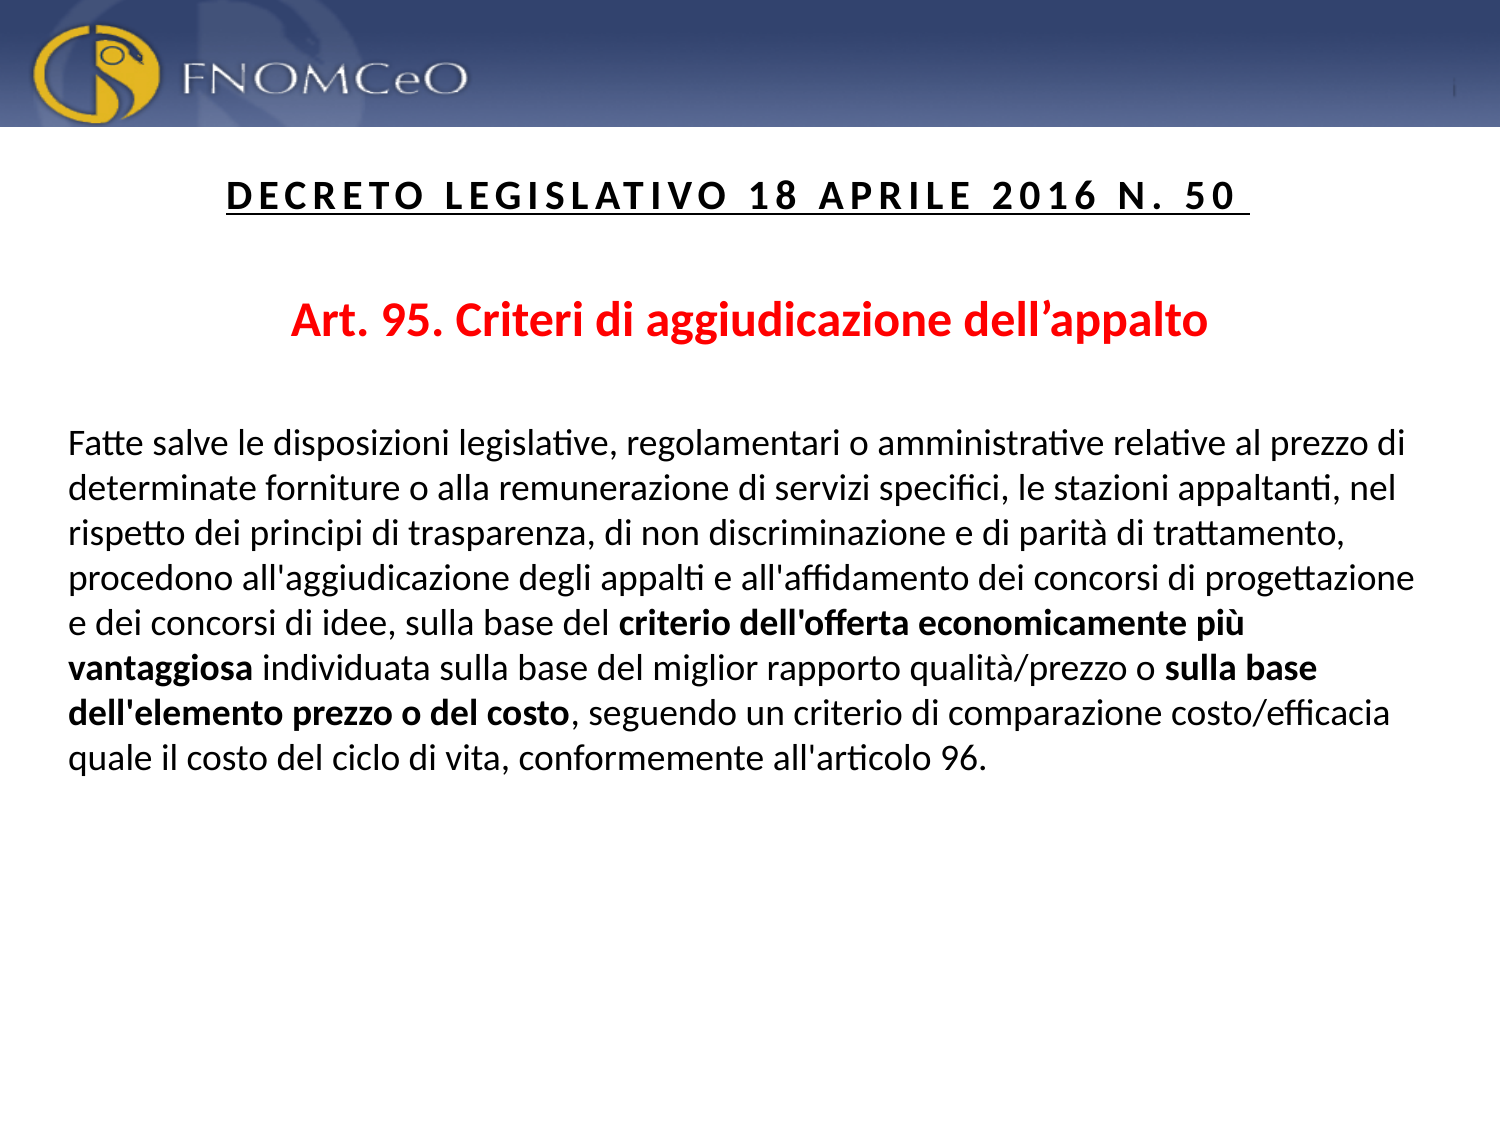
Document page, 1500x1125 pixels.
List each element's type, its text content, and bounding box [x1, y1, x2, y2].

picture [0, 0, 1500, 127]
text_box Art. 95. Criteri di aggiudicazione dell’appalto [0, 278, 1500, 354]
text_box DECRETO LEGISLATIVO 18 APRILE 2016 N. 50 [0, 160, 1483, 276]
text_box Fatte salve le disposizioni legislative, regolamentari o amministrative relative al prezzo di determinate forniture o alla remunerazione di servizi specifici, le stazioni appaltanti, nel rispetto dei principi di trasparenza, di non discriminazione e di parità di trattamento, procedono all'aggiudicazione degli appalti e all'affidamento dei concorsi di progettazione e dei concorsi di idee, sulla base del criterio dell'offerta economicamente più vantaggiosa individuata sulla base del miglior rapporto qualità/prezzo o sulla base dell'elemento prezzo o del costo, seguendo un criterio di comparazione costo/efficacia quale il costo del ciclo di vita, conformemente all'articolo 96. [53, 410, 1436, 786]
